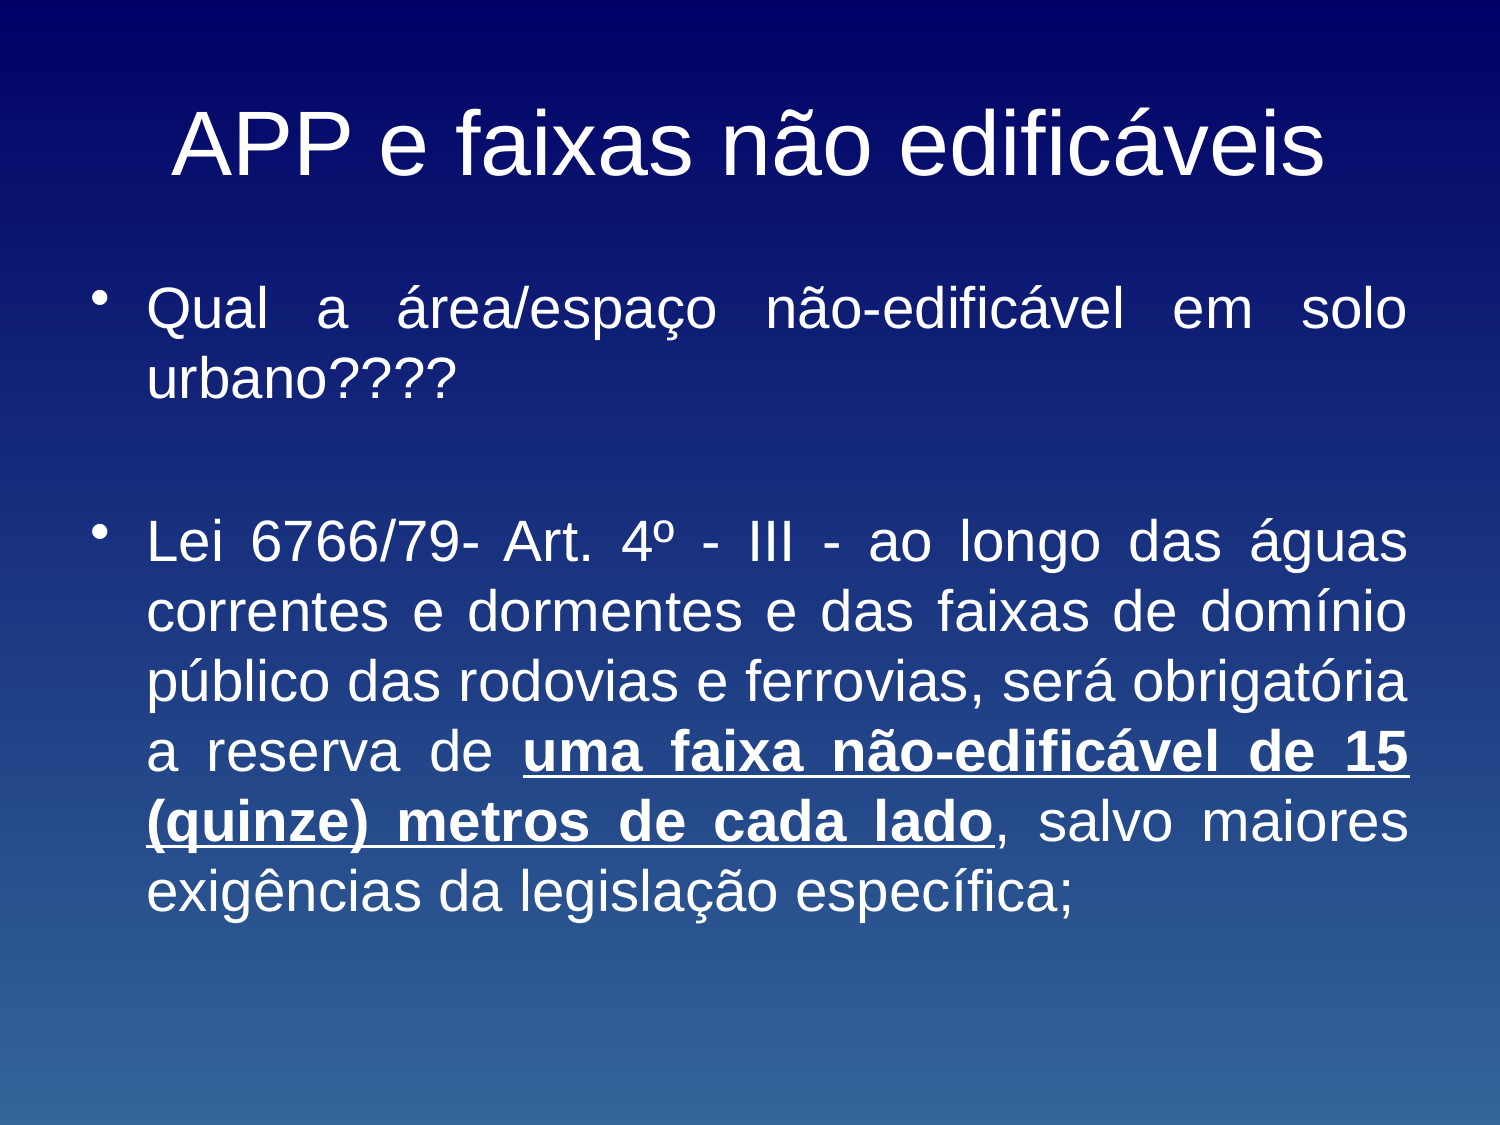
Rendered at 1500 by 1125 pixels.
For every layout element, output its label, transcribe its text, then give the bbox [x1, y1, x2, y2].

list Qual a área/espaço não-edificável em solo urbano???? Lei 6766/79- Art. 4º - III - ao longo das águas correntes e dormentes e das faixas de domínio público das rodovias e ferrovias, será obrigatória a reserva de uma faixa não-edificável de 15 (quinze) metros de cada lado, salvo maiores exigências da legislação específica; [74, 262, 1426, 1006]
title APP e faixas não edificáveis [74, 44, 1426, 233]
